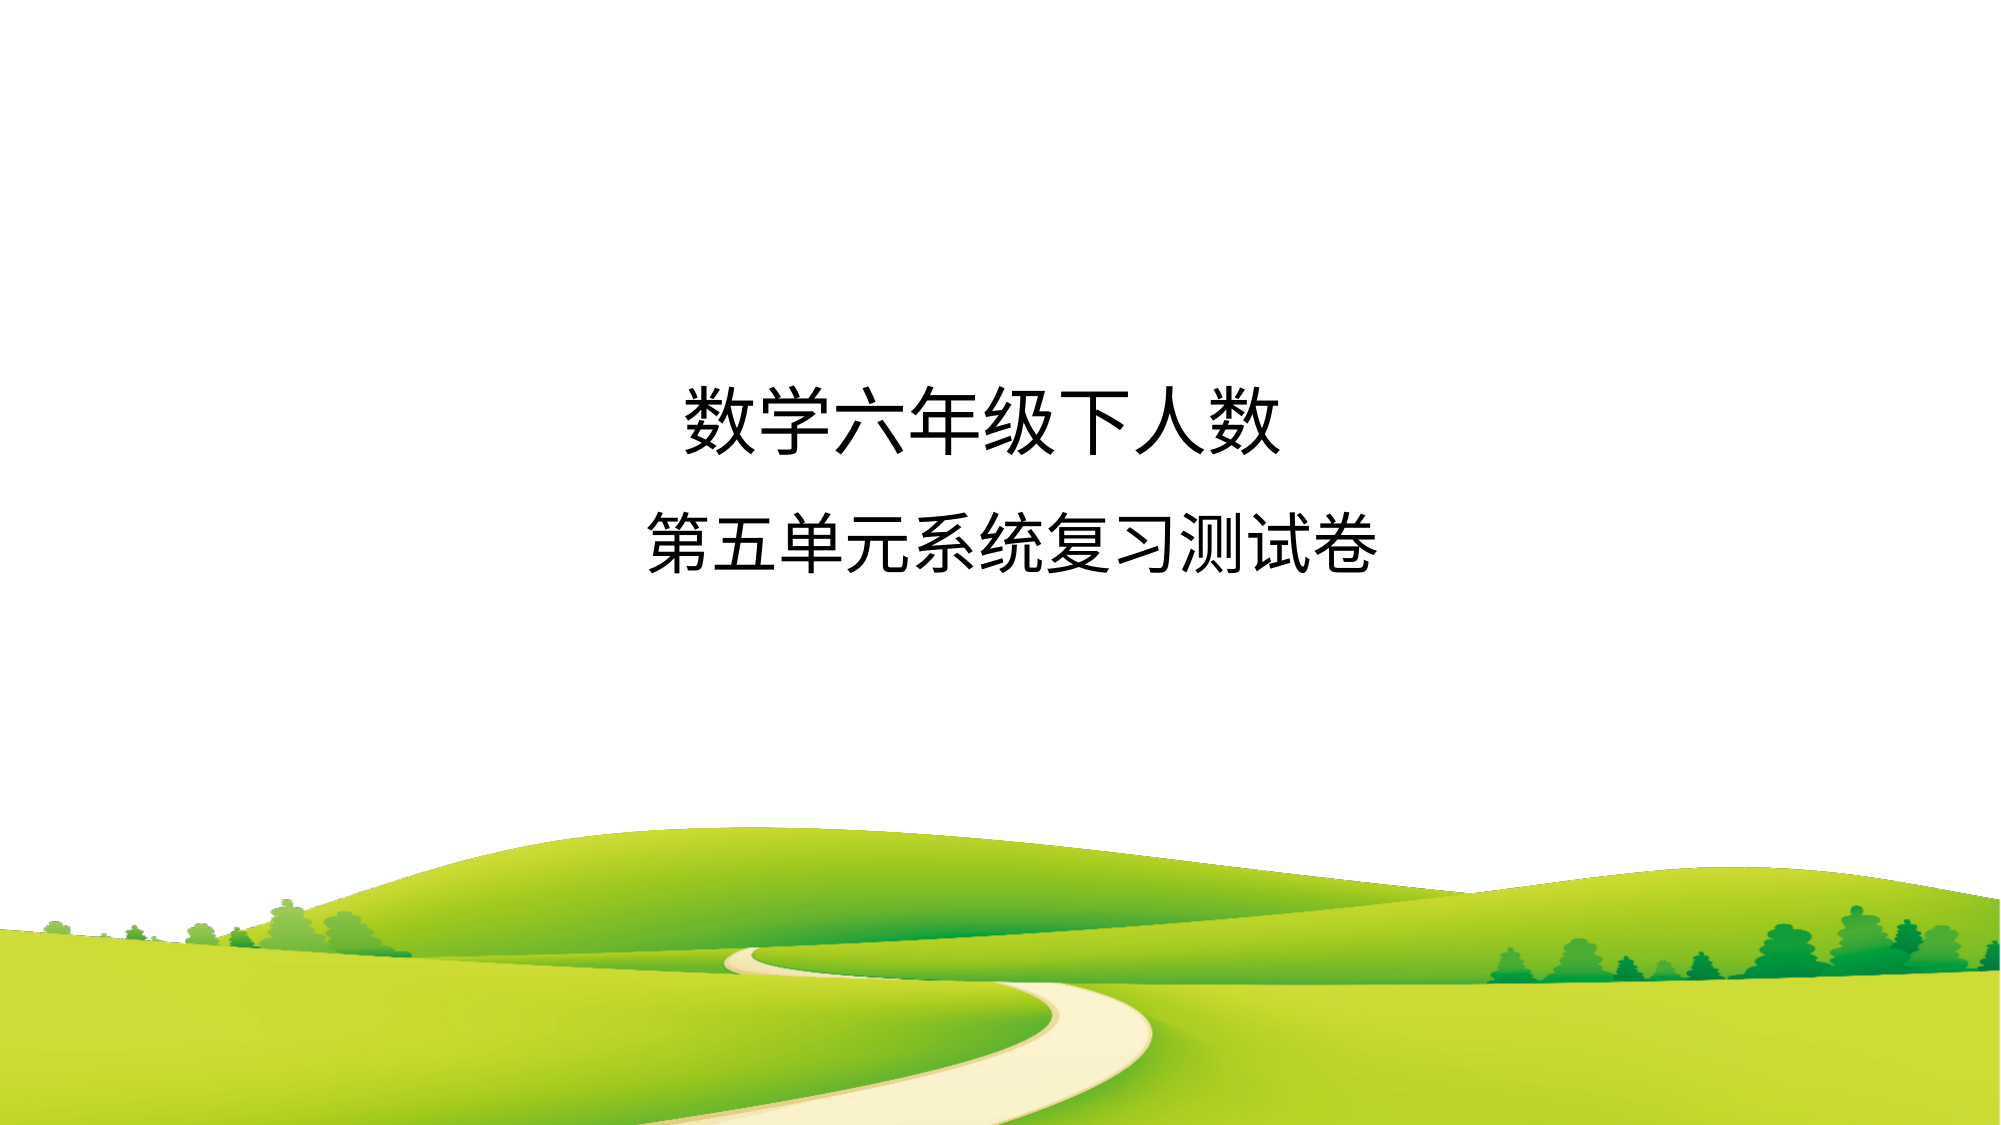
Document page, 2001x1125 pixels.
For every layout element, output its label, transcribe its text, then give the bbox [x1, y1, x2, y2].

picture [0, 822, 2000, 1125]
text_box 第五单元系统复习测试卷 [586, 494, 1437, 590]
text_box 数学六年级下人数 [574, 367, 1390, 473]
